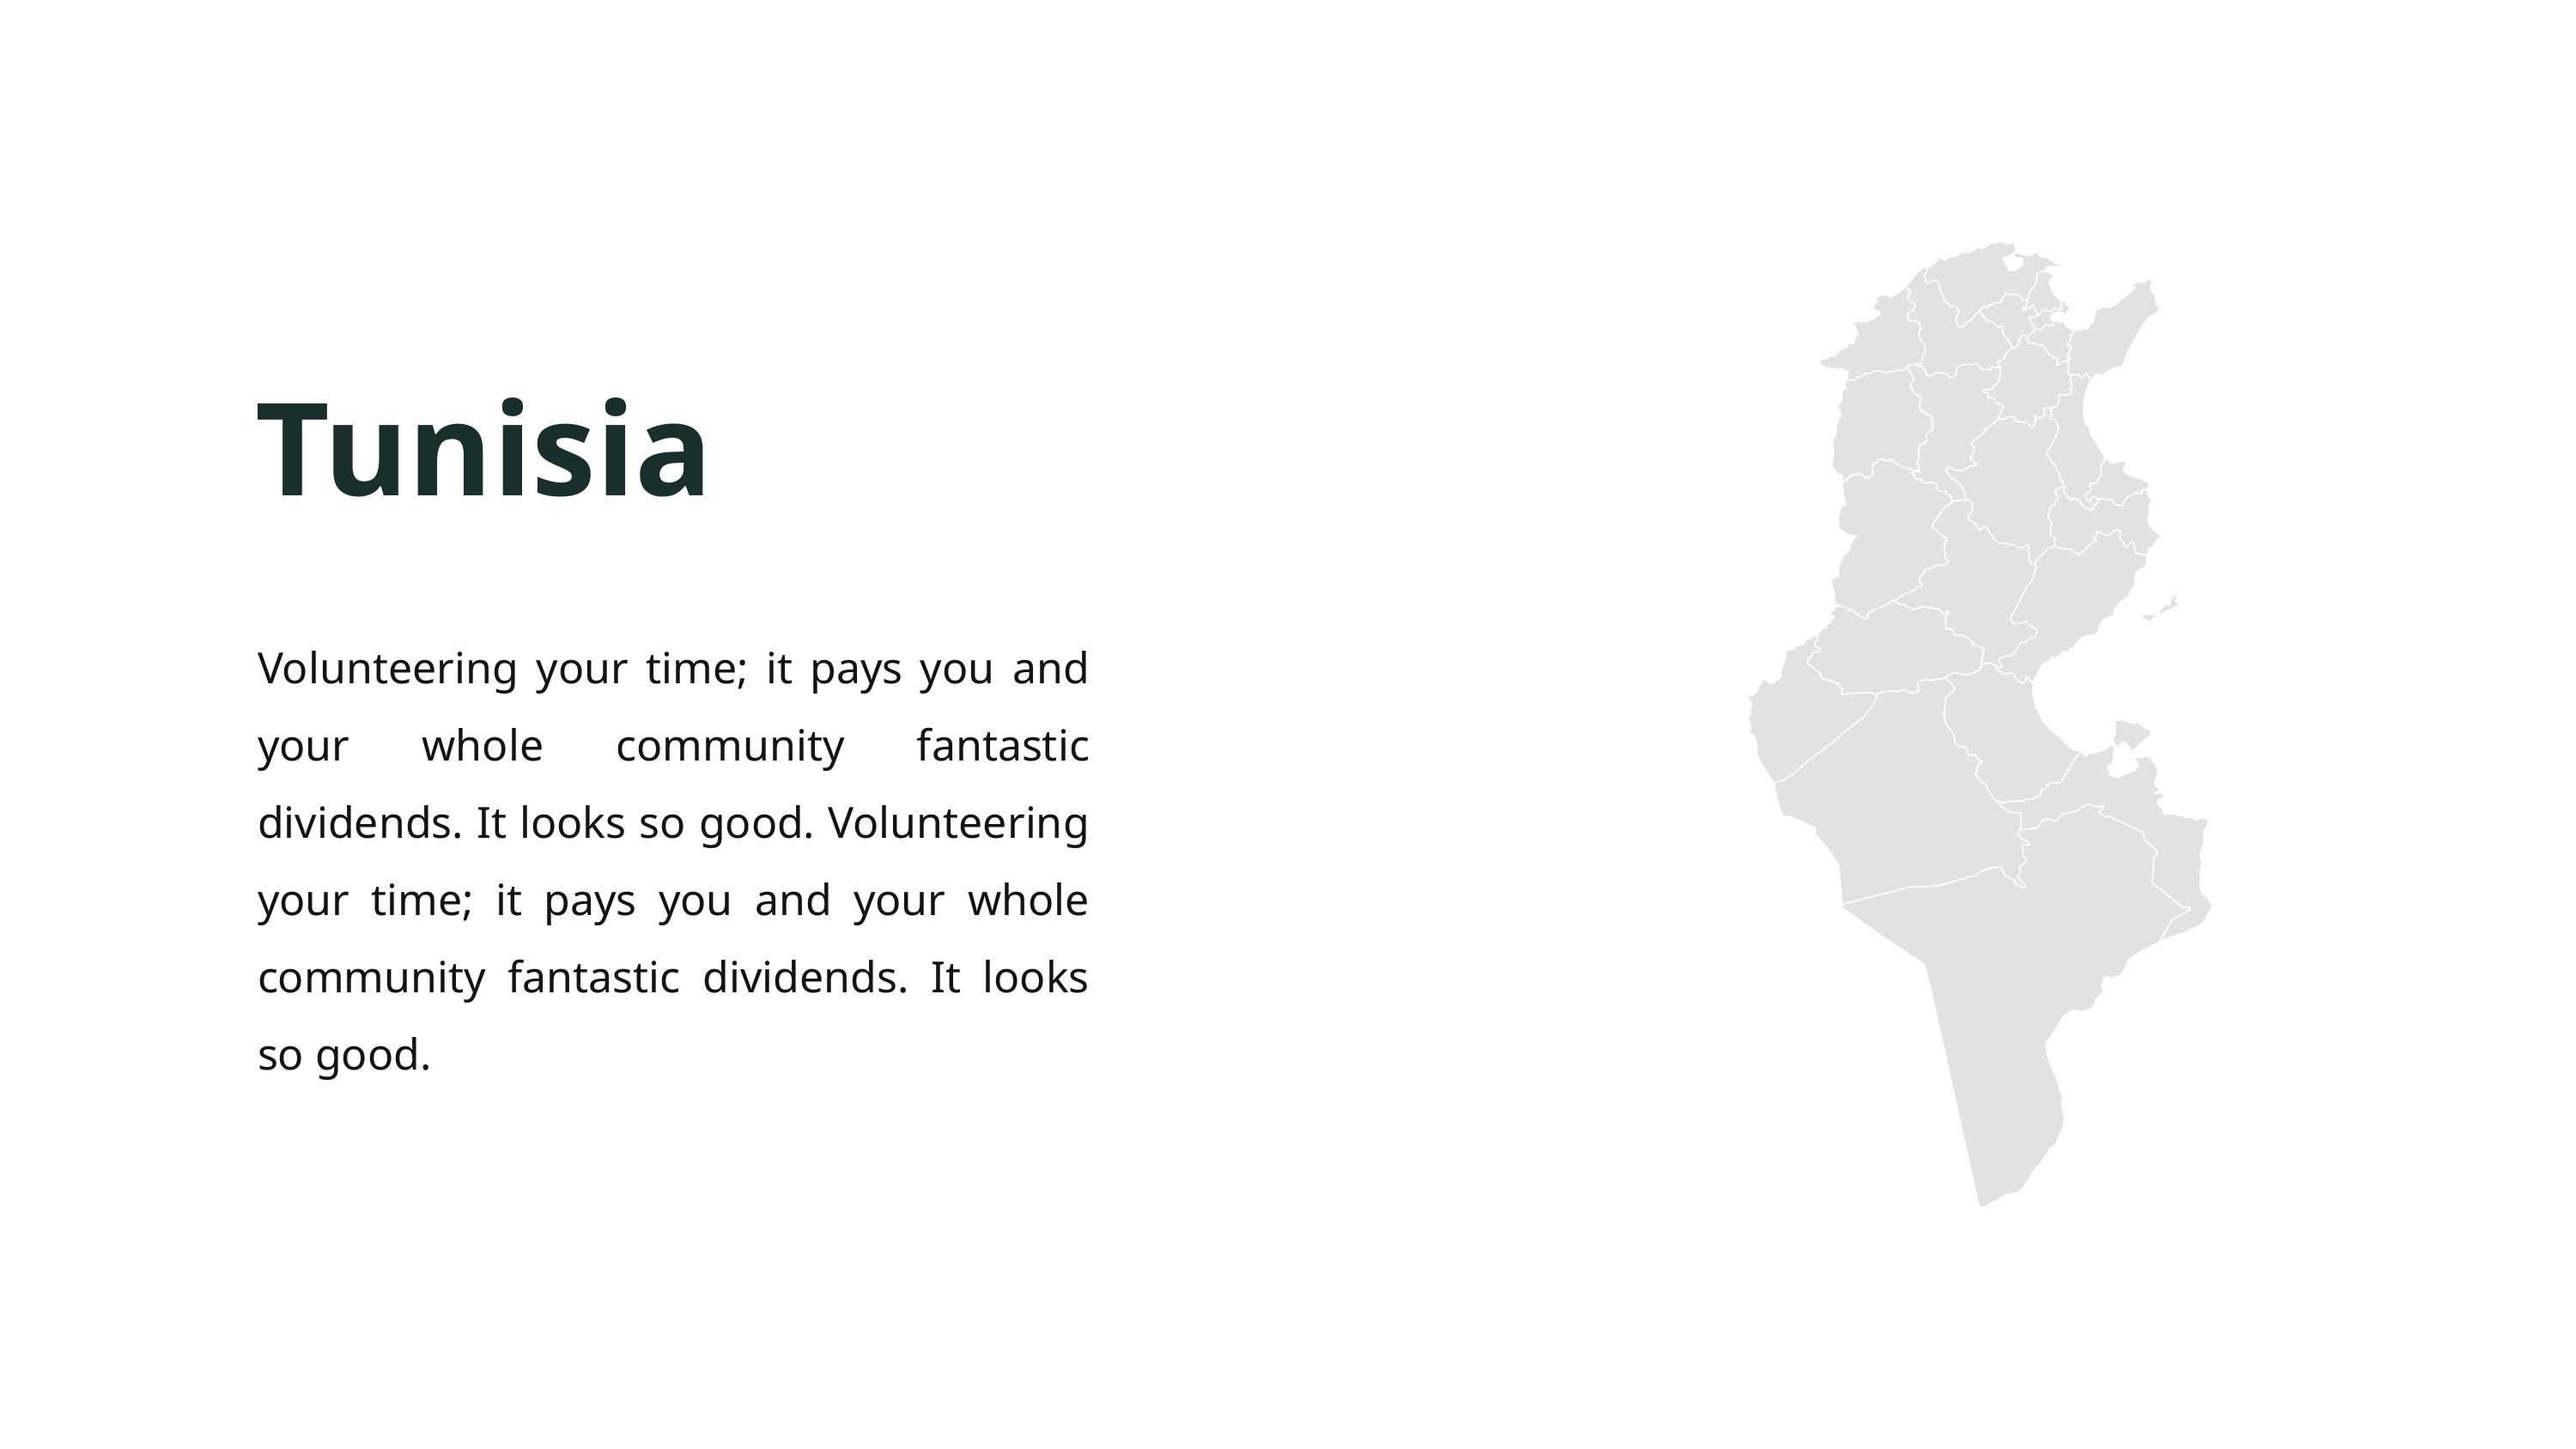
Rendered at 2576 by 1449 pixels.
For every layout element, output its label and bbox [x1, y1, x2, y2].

text_box [236, 338, 1109, 1110]
text_box [1747, 240, 2213, 1208]
